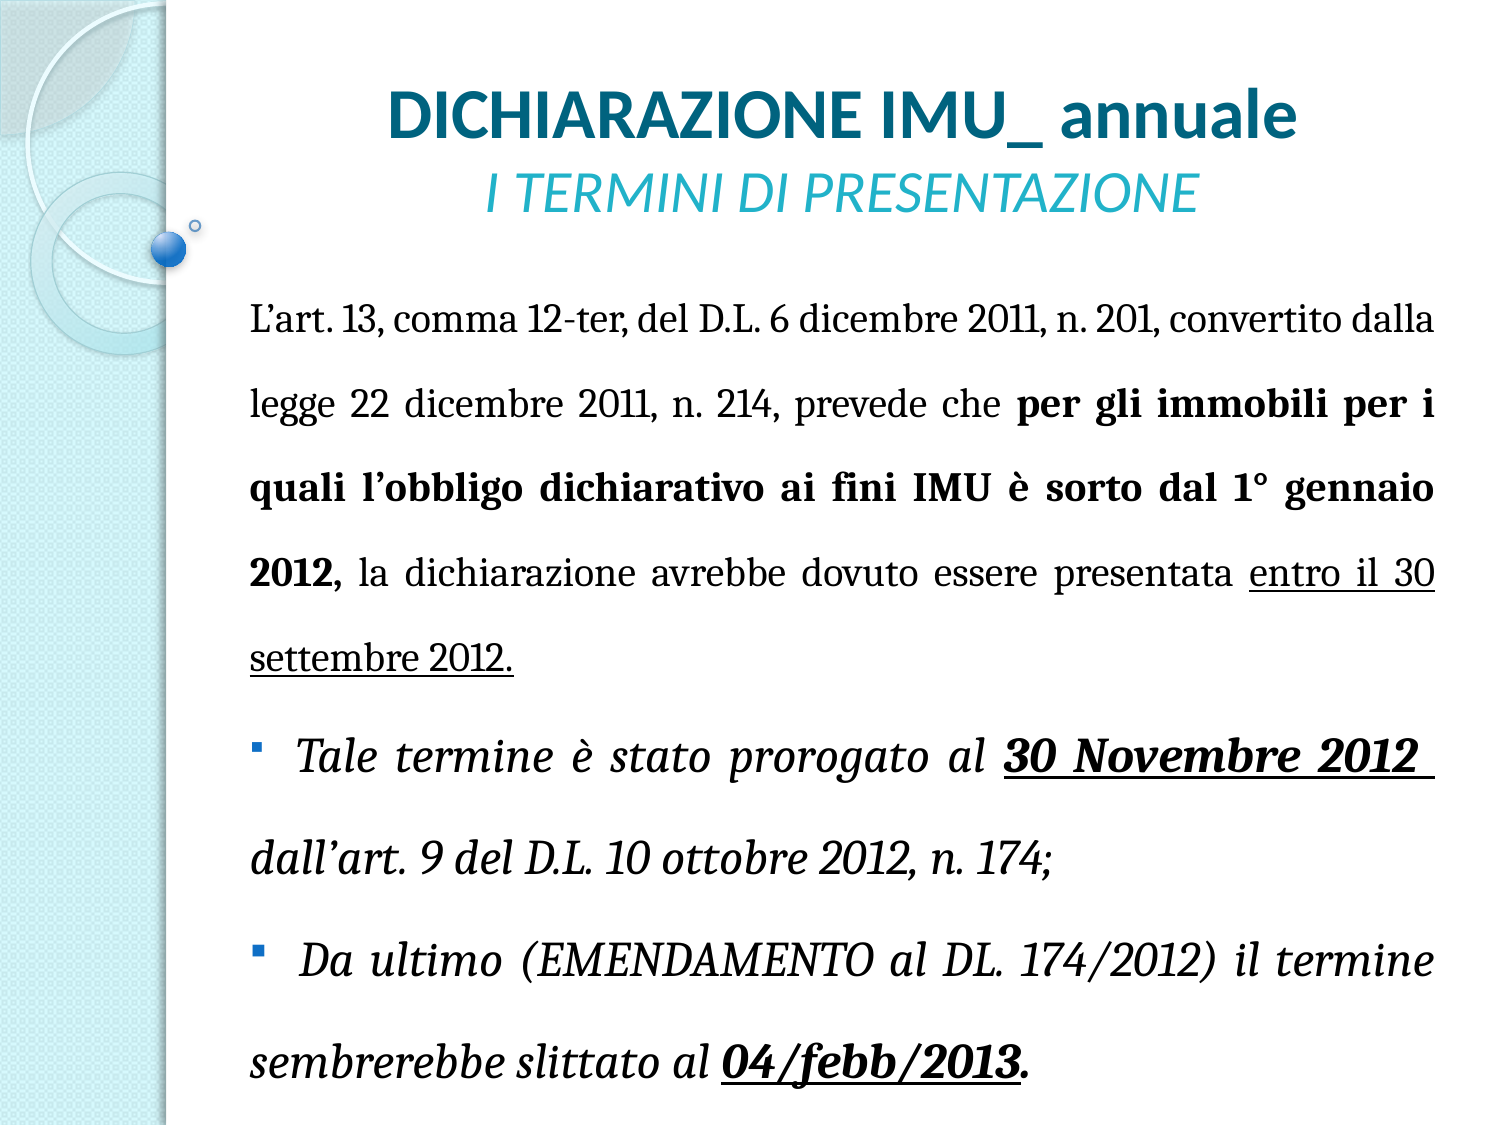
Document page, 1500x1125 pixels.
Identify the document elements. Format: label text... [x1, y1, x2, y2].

subtitle L’art. 13, comma 12-ter, del D.L. 6 dicembre 2011, n. 201, convertito dalla legge 22 dicembre 2011, n. 214, prevede che per gli immobili per i quali l’obbligo dichiarativo ai fini IMU è sorto dal 1° gennaio 2012, la dichiarazione avrebbe dovuto essere presentata entro il 30 settembre 2012. Tale termine è stato prorogato al 30 Novembre 2012 dall’art. 9 del D.L. 10 ottobre 2012, n. 174; Da ultimo (EMENDAMENTO al DL. 174/2012) il termine sembrerebbe slittato al 04/febb/2013. [230, 255, 1450, 905]
title DICHIARAZIONE IMU_ annuale I TERMINI DI PRESENTAZIONE [234, 59, 1450, 232]
